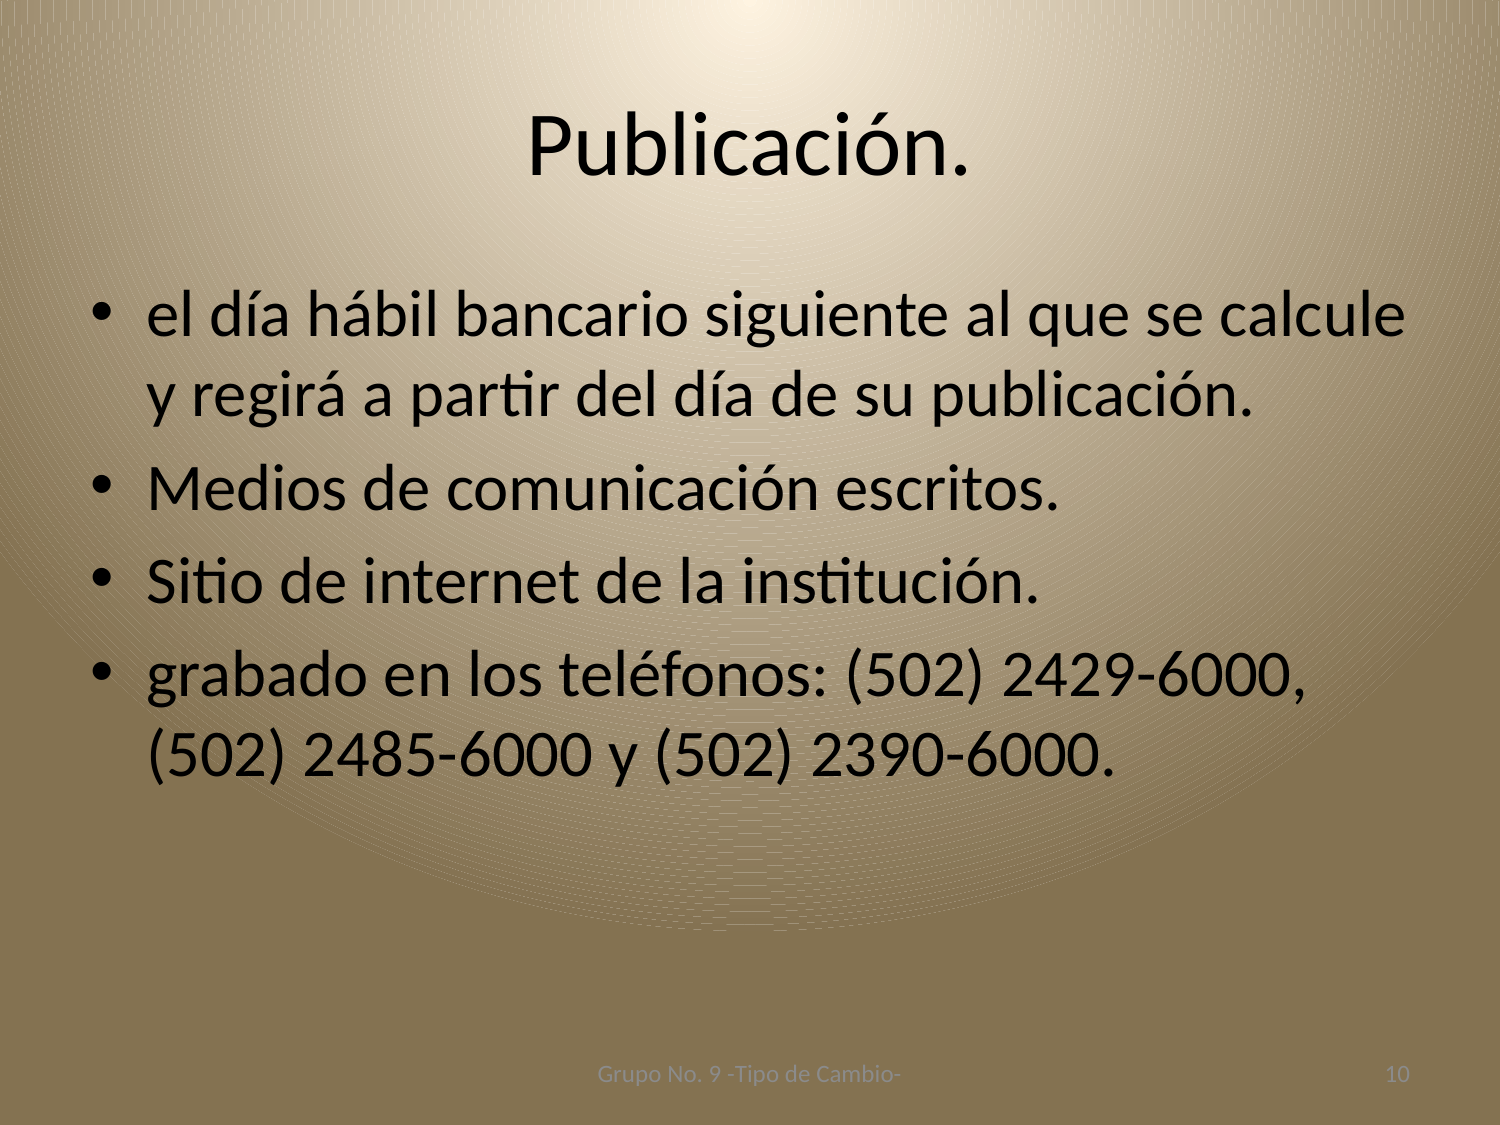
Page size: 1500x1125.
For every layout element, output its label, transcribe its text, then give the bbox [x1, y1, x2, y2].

footer Grupo No. 9 -Tipo de Cambio- [512, 1042, 988, 1103]
title Publicación. [75, 45, 1425, 233]
slide_number 10 [1074, 1042, 1425, 1103]
list el día hábil bancario siguiente al que se calcule y regirá a partir del día de su publicación. Medios de comunicación escritos. Sitio de internet de la institución. grabado en los teléfonos: (502) 2429-6000, (502) 2485-6000 y (502) 2390-6000. [75, 262, 1425, 1005]
